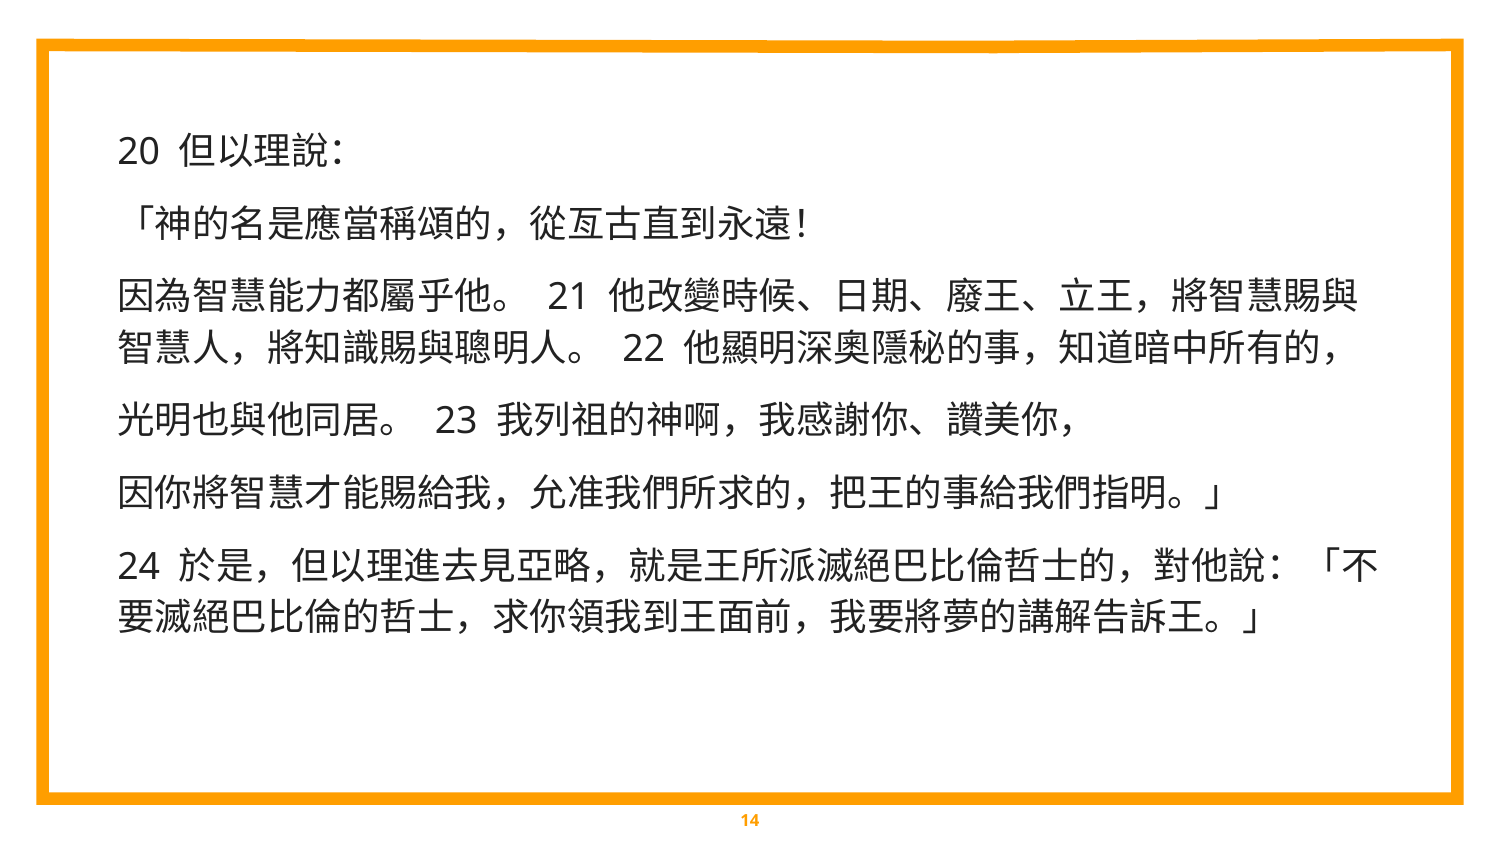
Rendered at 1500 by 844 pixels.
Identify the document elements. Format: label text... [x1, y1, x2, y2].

list 20 但以理說： 「神的名是應當稱頌的，從亙古直到永遠！ 因為智慧能力都屬乎他。 21 他改變時候、日期、廢王、立王，將智慧賜與智慧人，將知識賜與聰明人。 22 他顯明深奧隱秘的事，知道暗中所有的， 光明也與他同居。 23 我列祖的神啊，我感謝你、讚美你， 因你將智慧才能賜給我，允准我們所求的，把王的事給我們指明。」 24 於是，但以理進去見亞略，就是王所派滅絕巴比倫哲士的，對他說：「不要滅絕巴比倫的哲士，求你領我到王面前，我要將夢的講解告訴王。」 [89, 105, 1411, 764]
slide_number ‹#› [0, 798, 1500, 844]
